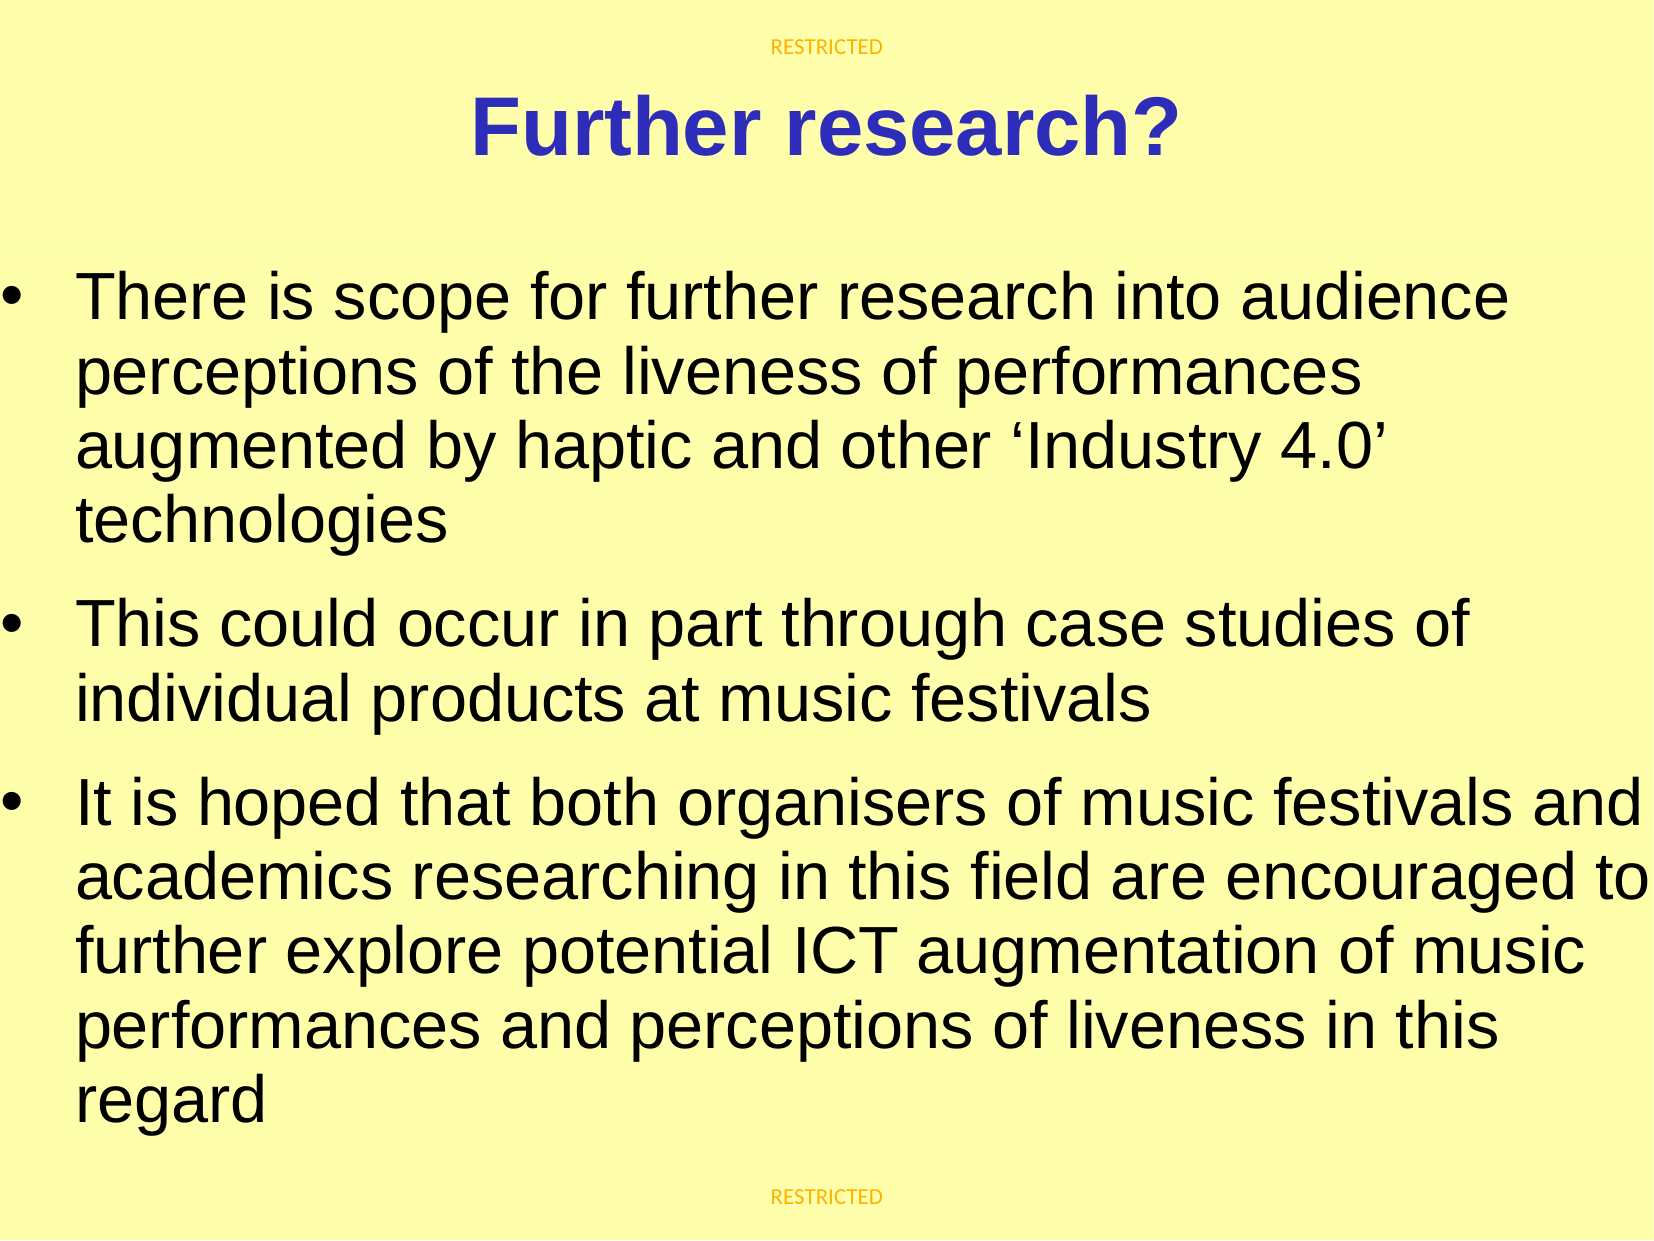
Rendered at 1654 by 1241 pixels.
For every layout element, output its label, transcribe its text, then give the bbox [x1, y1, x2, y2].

title Further research? [0, 0, 1654, 255]
list There is scope for further research into audience perceptions of the liveness of performances augmented by haptic and other ‘Industry 4.0’ technologies This could occur in part through case studies of individual products at music festivals It is hoped that both organisers of music festivals and academics researching in this field are encouraged to further explore potential ICT augmentation of music performances and perceptions of liveness in this regard [0, 255, 1654, 1241]
